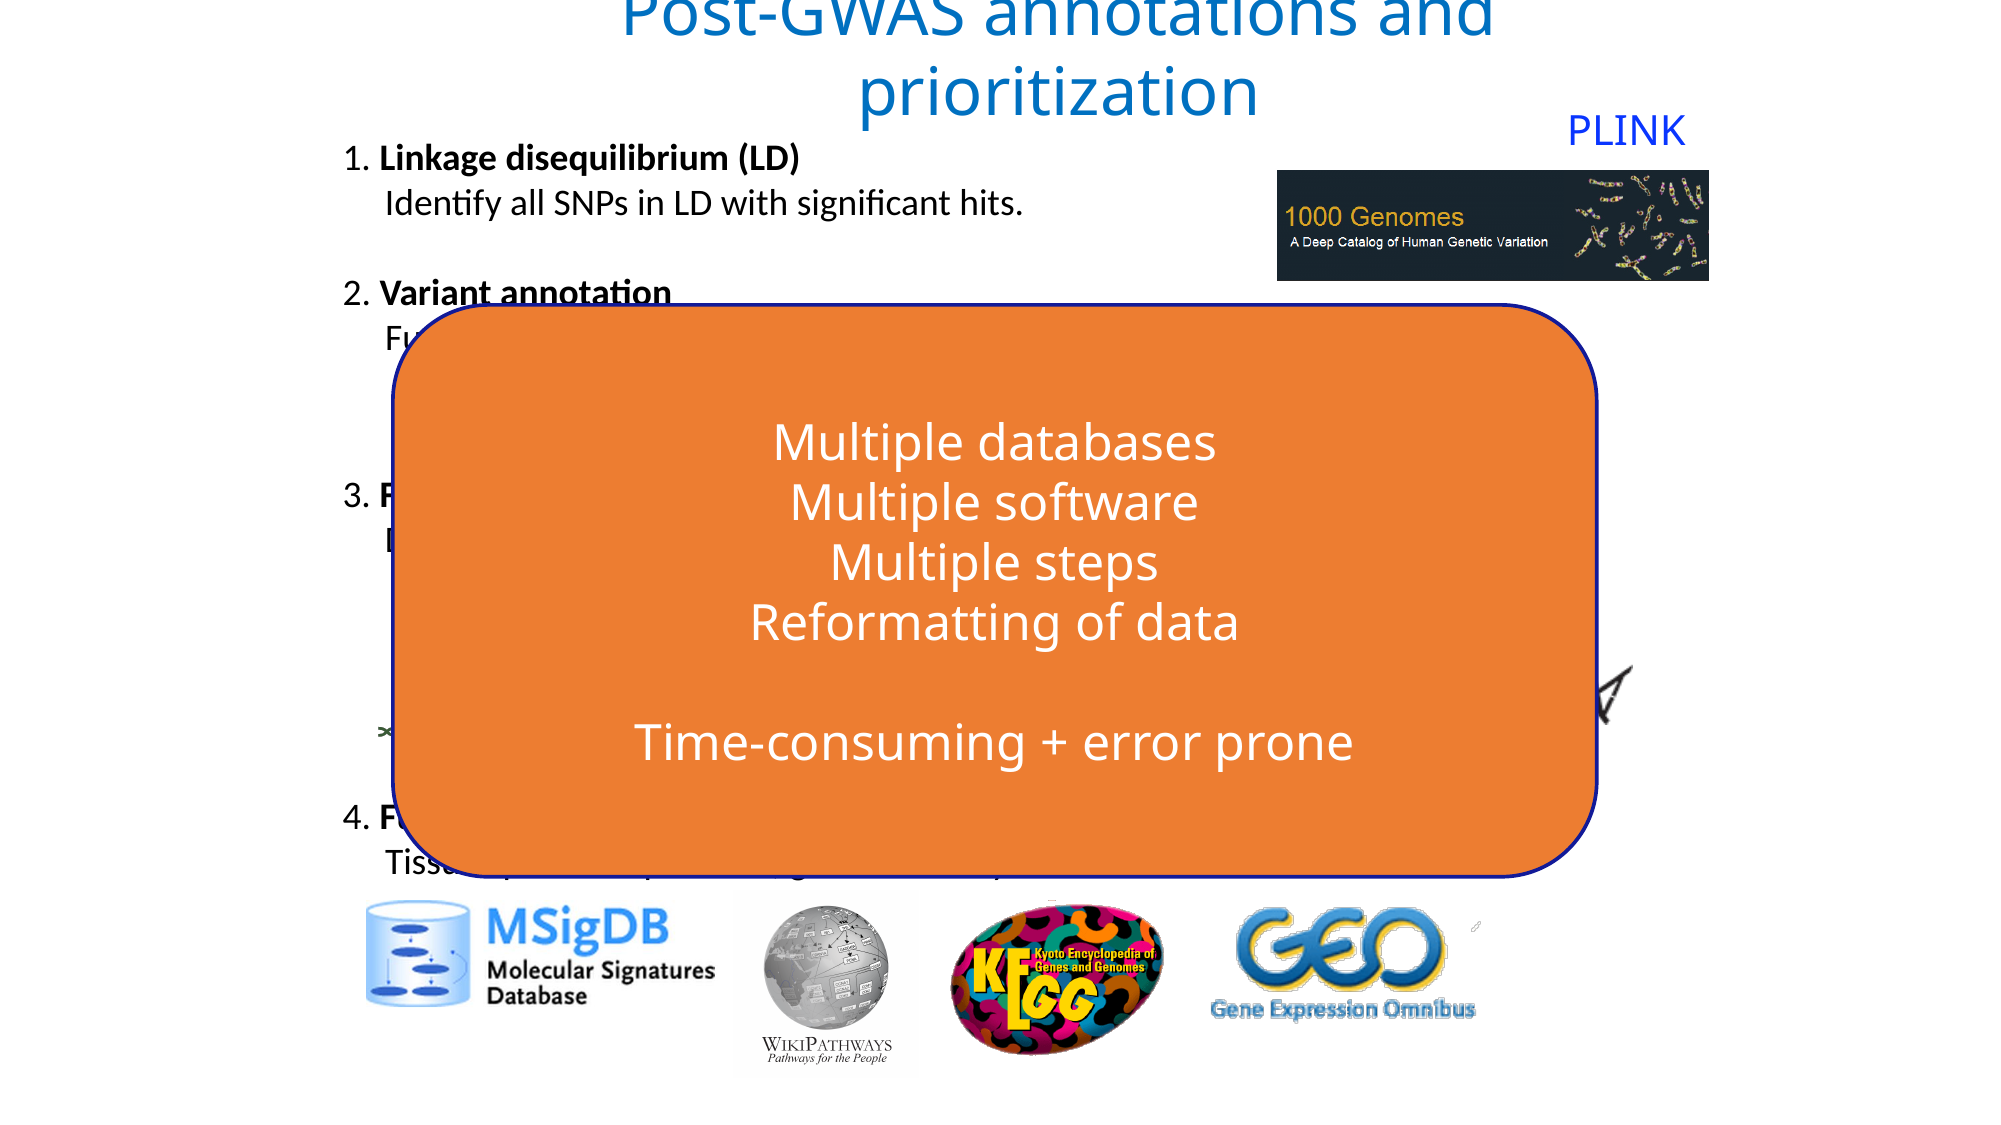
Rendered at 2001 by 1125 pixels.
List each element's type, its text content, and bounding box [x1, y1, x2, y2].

picture [1383, 580, 1633, 725]
text_box 1. Linkage disequilibrium (LD) Identify all SNPs in LD with significant hits. [327, 125, 1654, 230]
picture [366, 900, 721, 1009]
text_box Post-GWAS annotations and prioritization [420, 0, 1691, 129]
picture [616, 589, 950, 638]
picture [1195, 892, 1497, 1031]
picture [372, 672, 697, 760]
text_box 2. Variant annotation Functional consequence on genes (e.g. exonic, intronic or splicing site) [327, 260, 1593, 365]
text_box 4. Functional analyses of genes Tissue specific expression, gene set analyses [327, 784, 1545, 890]
text_box CADD [383, 580, 391, 645]
text_box 3. Functional annotation Deleteriousness, regulatory elements and epigenetic data [327, 462, 391, 568]
picture [1277, 170, 1709, 282]
text_box PLINK [1552, 96, 1701, 162]
picture [733, 890, 919, 1078]
picture [947, 900, 1168, 1060]
text_box Multiple databases Multiple software Multiple steps Reformatting of data Time-consuming + error prone [391, 303, 1598, 878]
picture [746, 574, 1274, 753]
